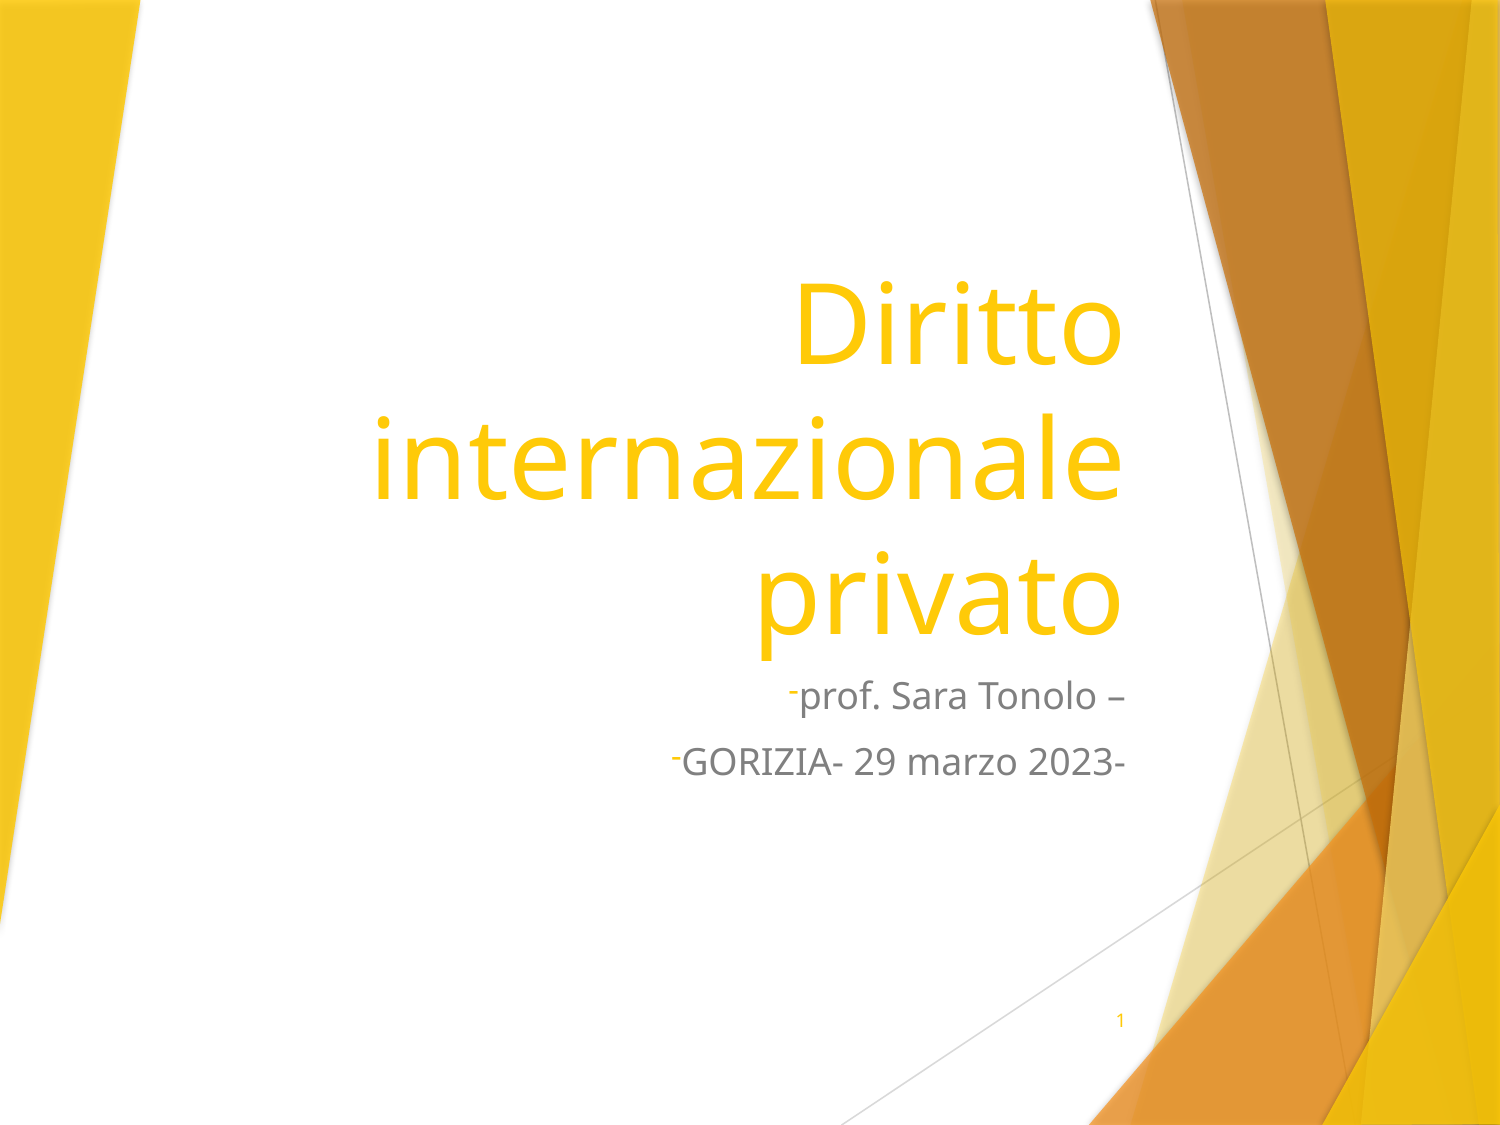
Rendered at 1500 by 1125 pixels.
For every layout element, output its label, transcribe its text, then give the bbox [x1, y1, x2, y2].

slide_number 1 [1057, 991, 1142, 1051]
title Diritto internazionale privato [185, 394, 1142, 664]
subtitle prof. Sara Tonolo – GORIZIA- 29 marzo 2023- [185, 664, 1142, 845]
